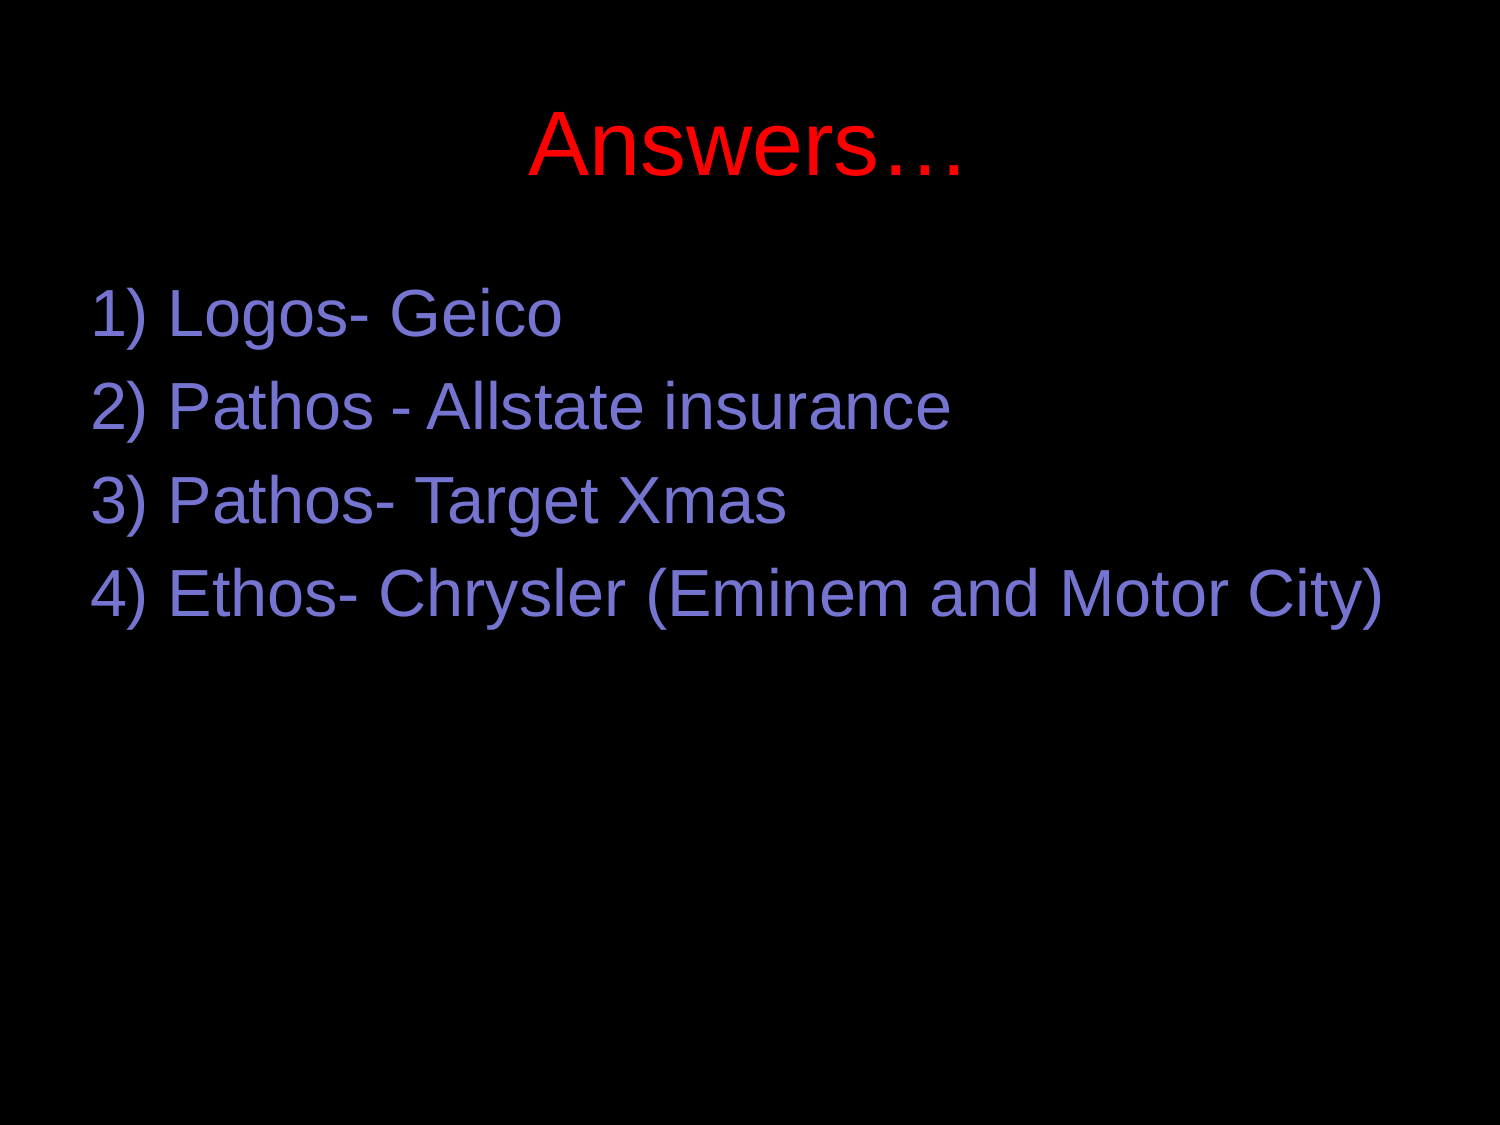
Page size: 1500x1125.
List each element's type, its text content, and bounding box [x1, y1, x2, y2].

title Answers… [75, 45, 1425, 233]
list 1) Logos- Geico 2) Pathos - Allstate insurance 3) Pathos- Target Xmas 4) Ethos- Chrysler (Eminem and Motor City) [75, 262, 1425, 1005]
